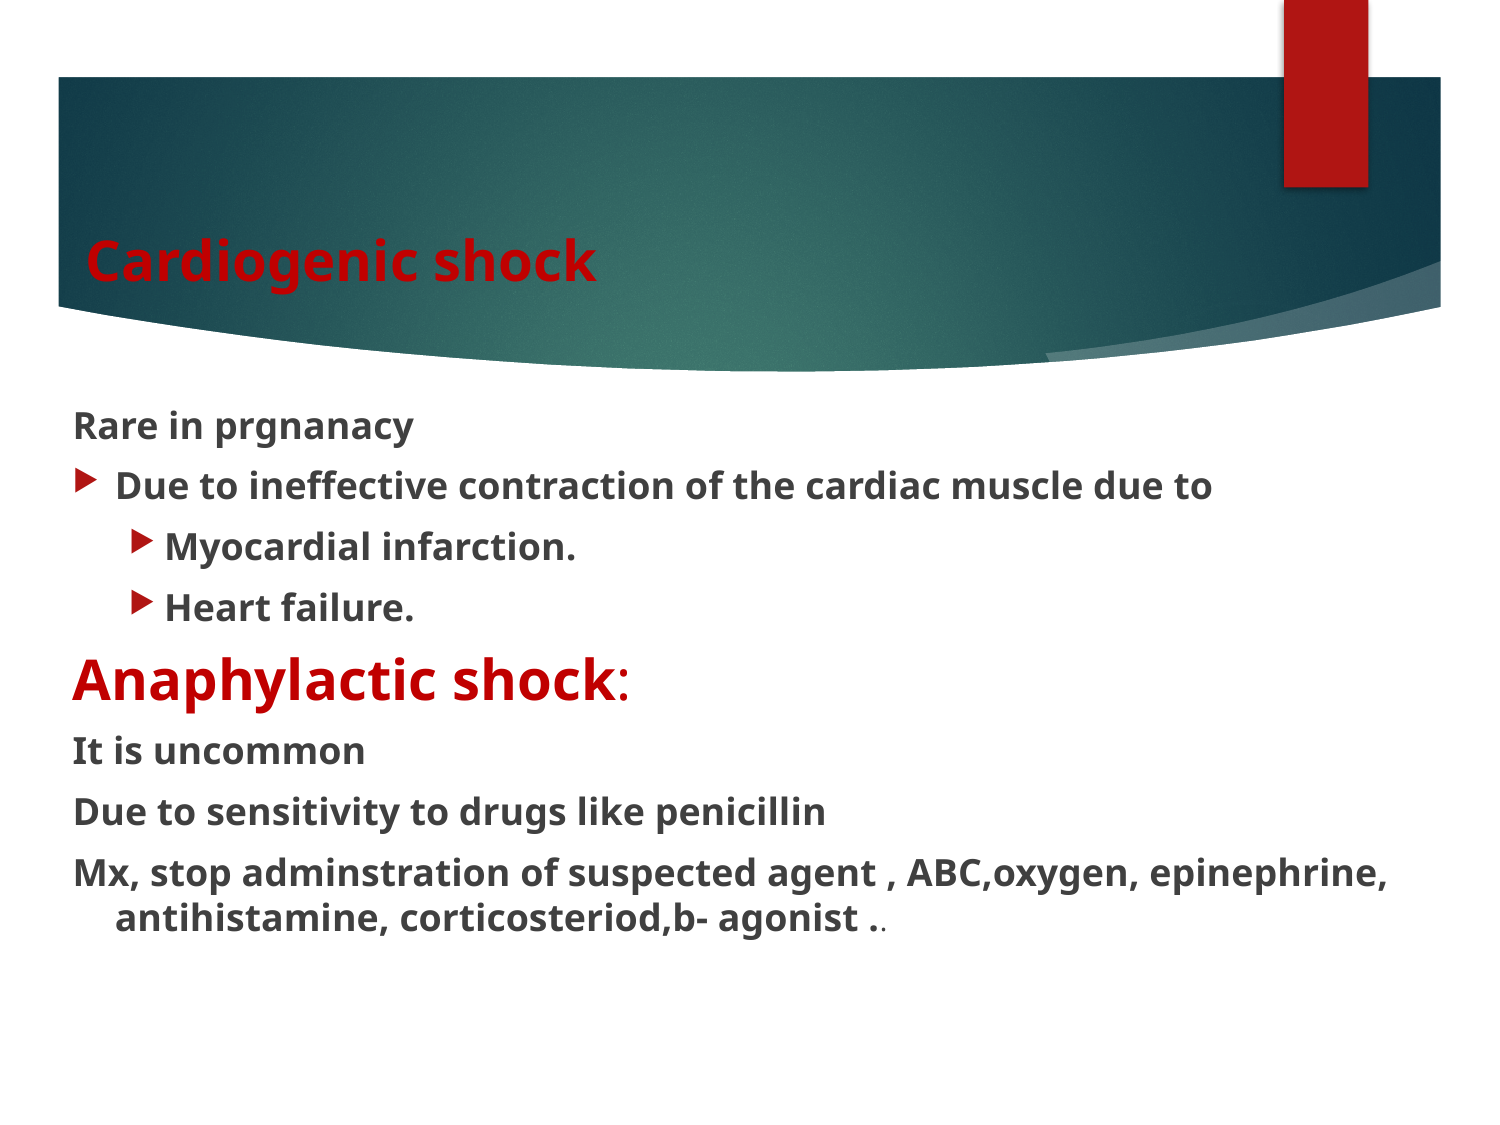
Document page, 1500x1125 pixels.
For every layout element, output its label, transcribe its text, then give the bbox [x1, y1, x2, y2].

list Rare in prgnanacy Due to ineffective contraction of the cardiac muscle due to Myocardial infarction. Heart failure. Anaphylactic shock: It is uncommon Due to sensitivity to drugs like penicillin Mx, stop adminstration of suspected agent , ABC,oxygen, epinephrine, antihistamine, corticosteriod,b- agonist .. [57, 394, 1408, 1071]
title Cardiogenic shock [70, 193, 1333, 326]
